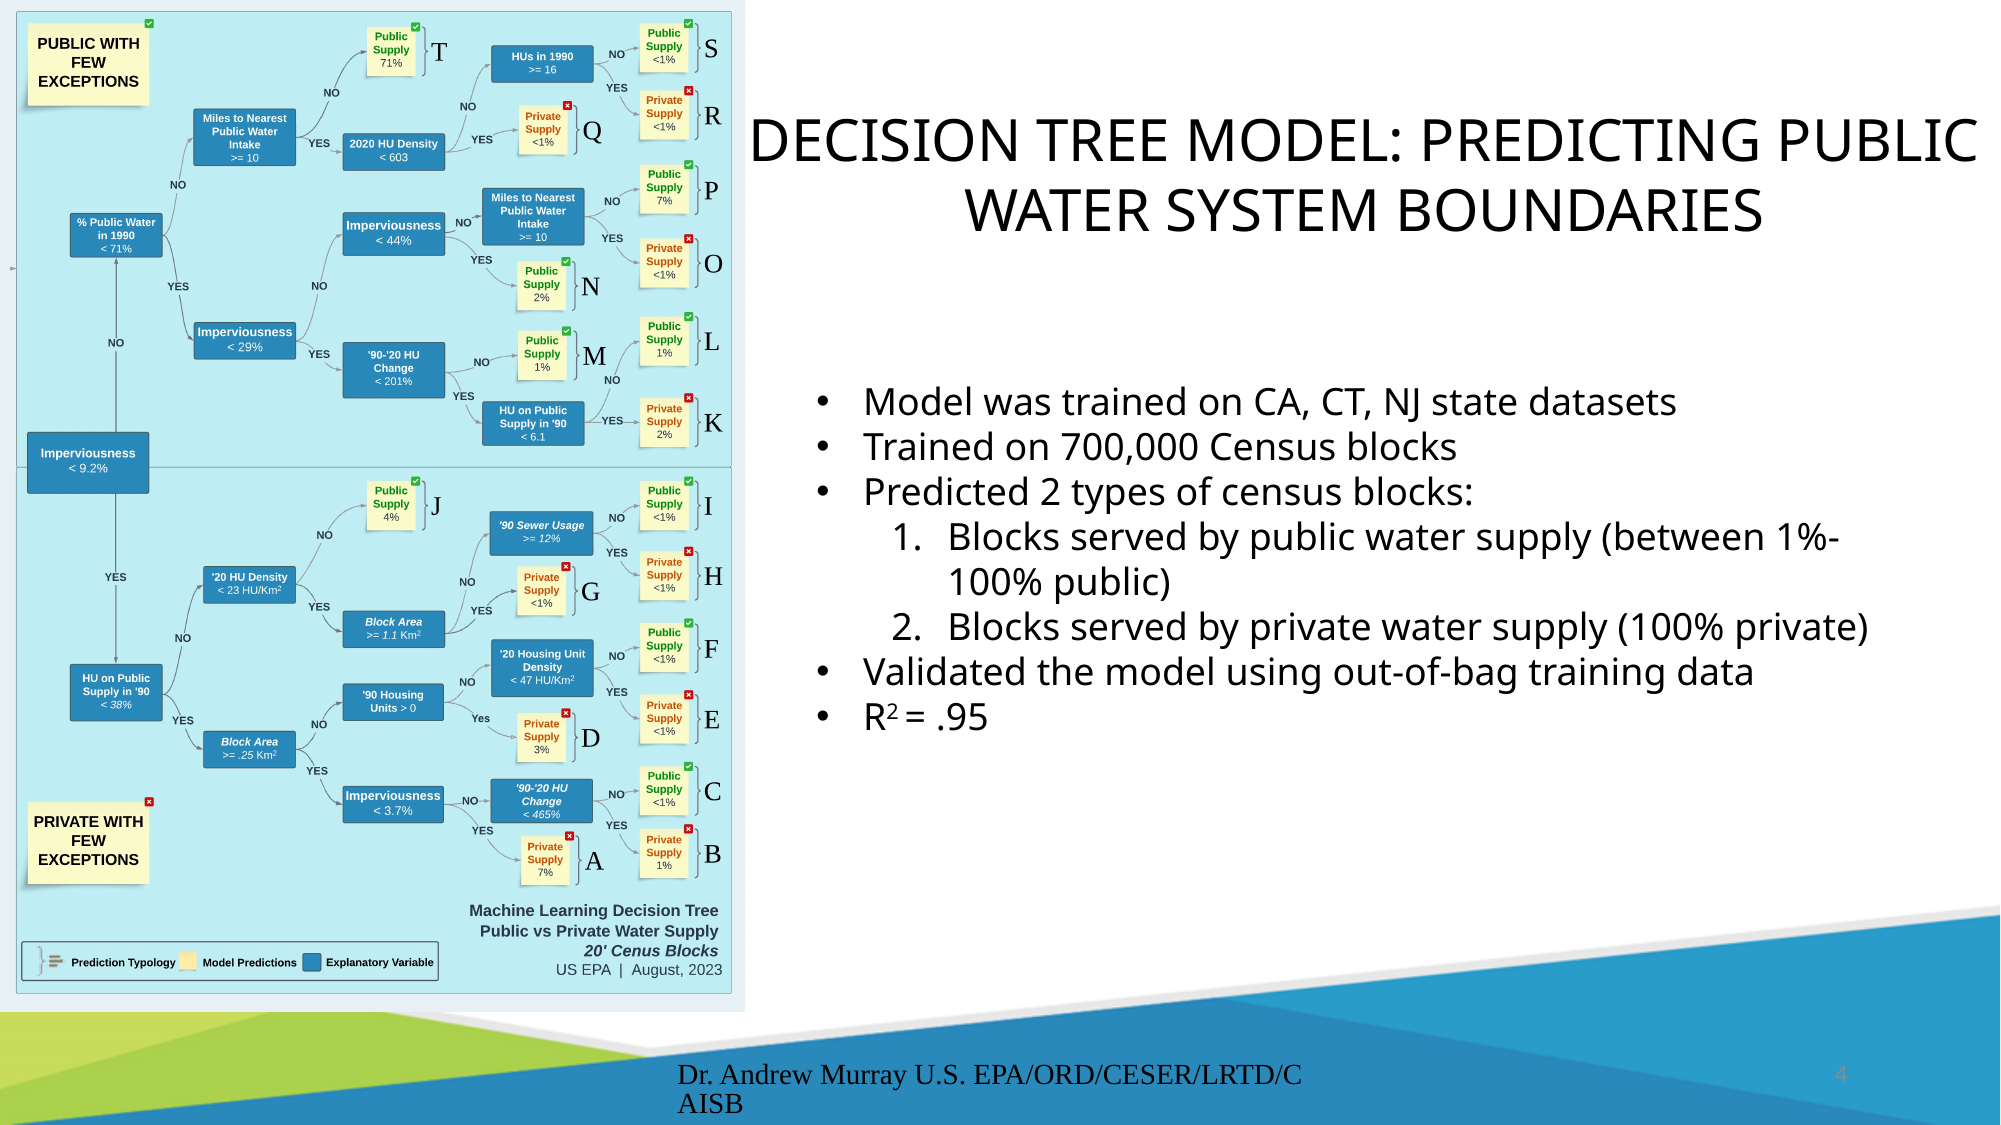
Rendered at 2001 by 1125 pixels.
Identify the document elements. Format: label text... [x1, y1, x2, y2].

picture [0, 0, 2001, 1125]
footer Dr. Andrew Murray U.S. EPA/ORD/CESER/LRTD/CAISB [662, 1042, 1338, 1103]
text_box Model was trained on CA, CT, NJ state datasets Trained on 700,000 Census blocks Predicted 2 types of census blocks: Blocks served by public water supply (between 1%-100% public) Blocks served by private water supply (100% private) Validated the model using out-of-bag training data R2 = .95 [800, 322, 1944, 795]
slide_number 4 [1412, 1042, 1863, 1103]
title Decision Tree Model: Predicting Public Water System Boundaries [745, 96, 2000, 299]
